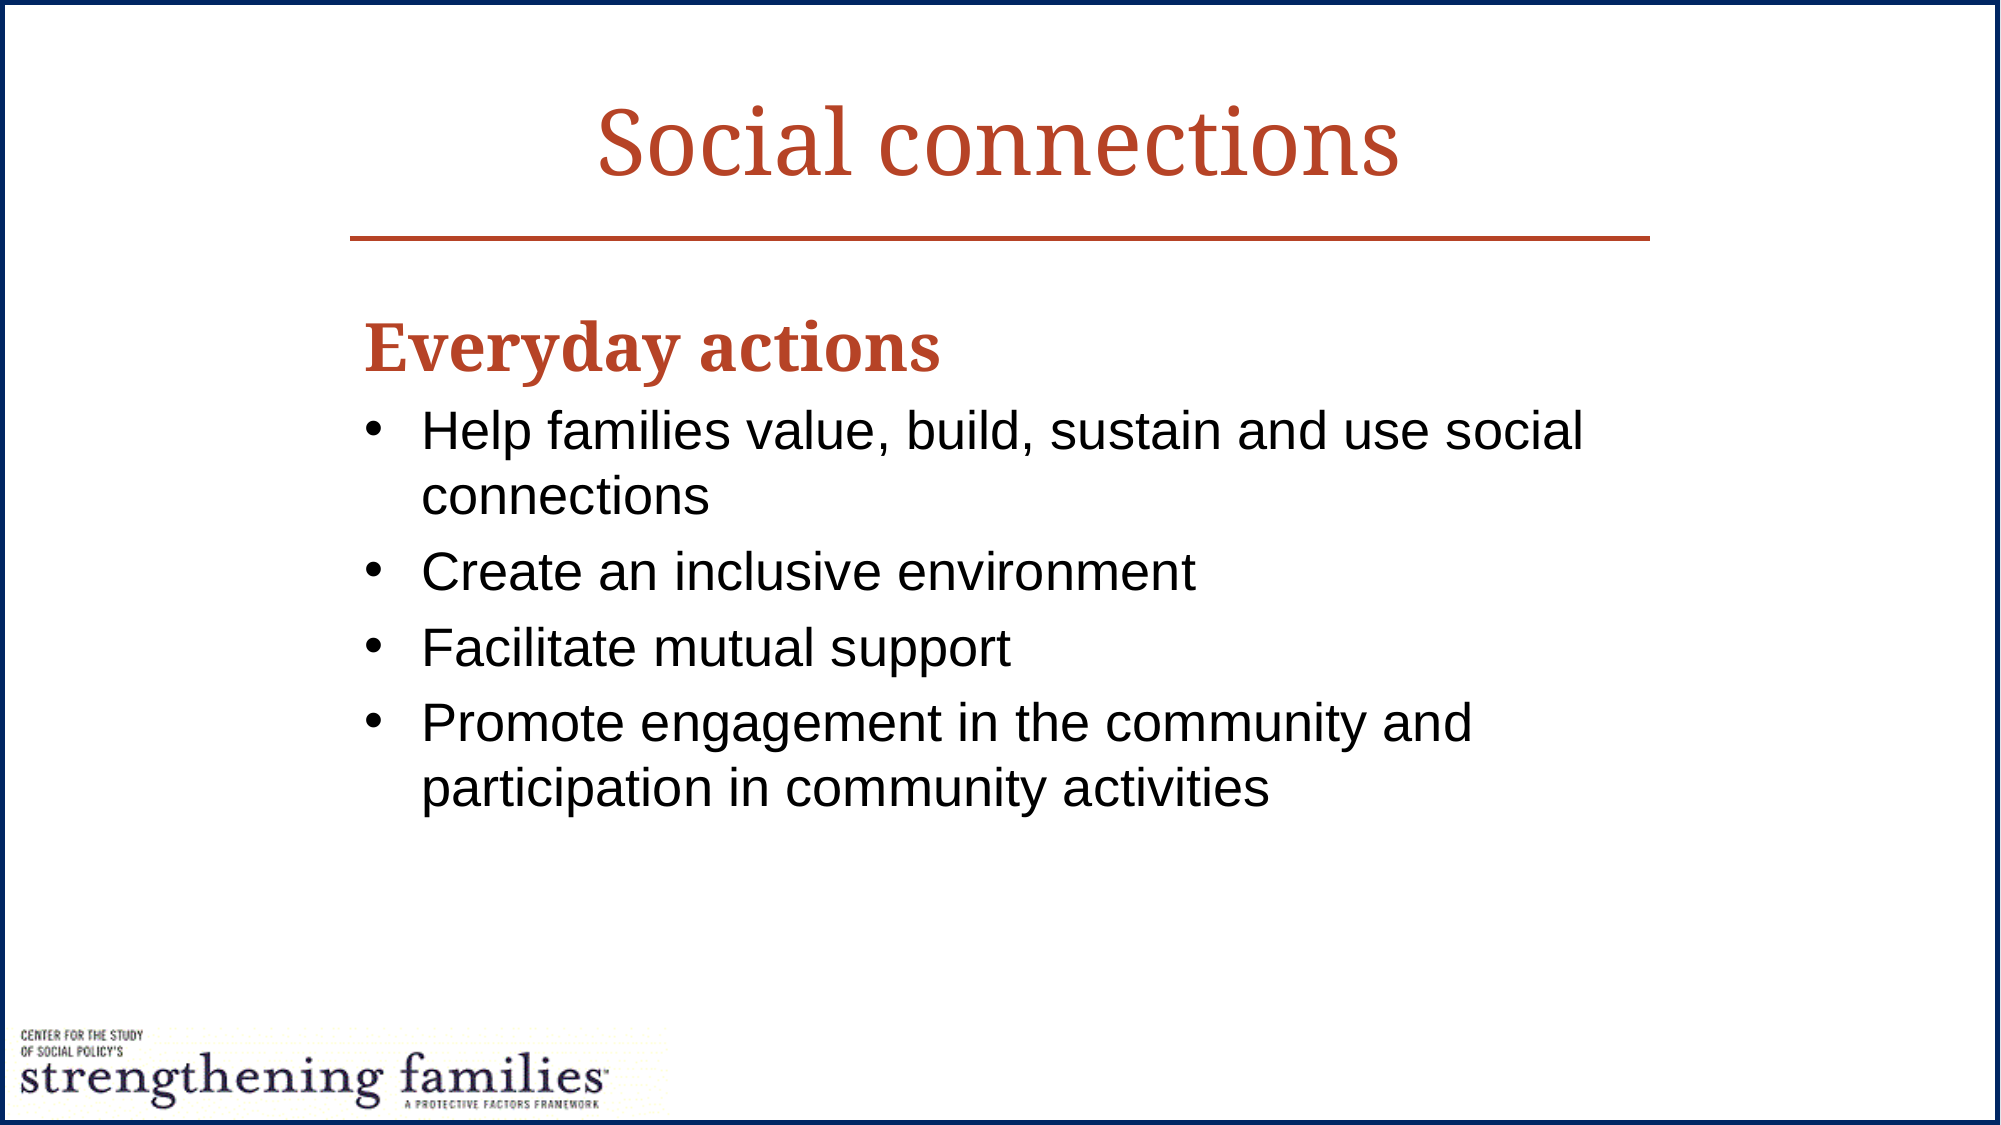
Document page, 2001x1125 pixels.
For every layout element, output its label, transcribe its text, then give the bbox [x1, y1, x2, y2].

text_box Everyday actions Help families value, build, sustain and use social connections Create an inclusive environment Facilitate mutual support Promote engagement in the community and participation in community activities [350, 297, 1650, 826]
title Social connections [99, 45, 1900, 233]
picture [5, 1012, 673, 1120]
